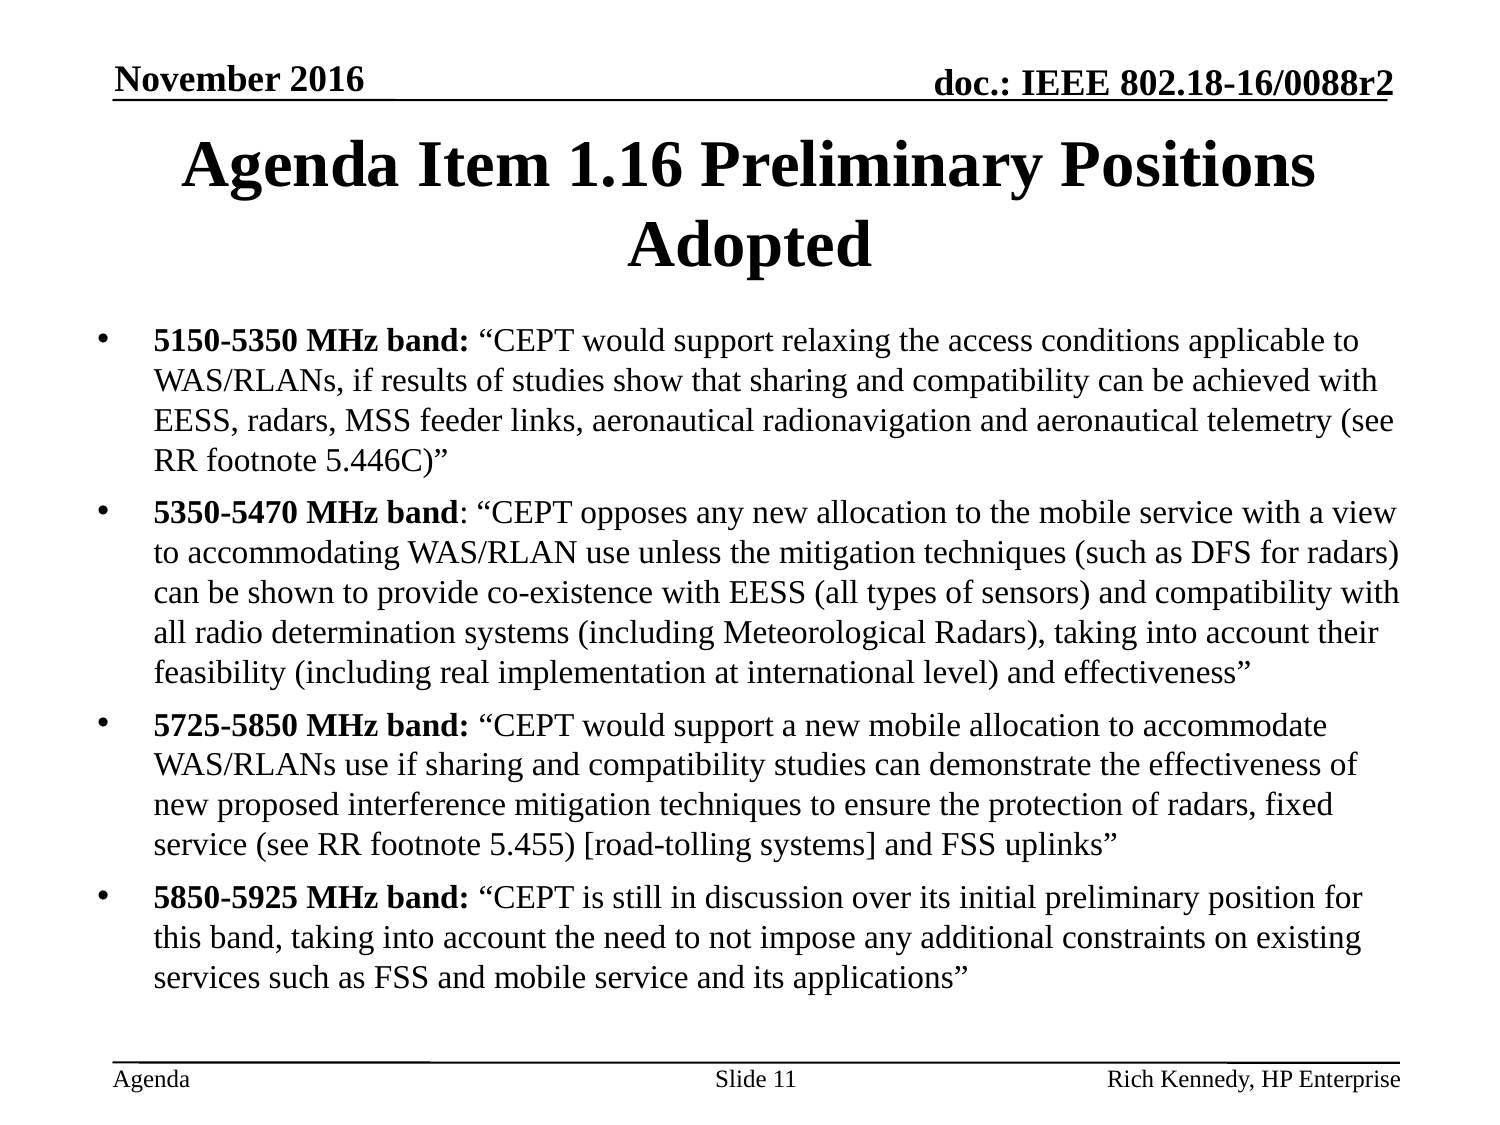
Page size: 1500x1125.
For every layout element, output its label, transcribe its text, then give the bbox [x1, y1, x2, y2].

title Agenda Item 1.16 Preliminary Positions Adopted [112, 112, 1388, 288]
footer Rich Kennedy, HP Enterprise [878, 1061, 1402, 1093]
list 5150-5350 MHz band: “CEPT would support relaxing the access conditions applicable to WAS/RLANs, if results of studies show that sharing and compatibility can be achieved with EESS, radars, MSS feeder links, aeronautical radionavigation and aeronautical telemetry (see RR footnote 5.446C)” 5350-5470 MHz band: “CEPT opposes any new allocation to the mobile service with a view to accommodating WAS/RLAN use unless the mitigation techniques (such as DFS for radars) can be shown to provide co-existence with EESS (all types of sensors) and compatibility with all radio determination systems (including Meteorological Radars), taking into account their feasibility (including real implementation at international level) and effectiveness” 5725-5850 MHz band: “CEPT would support a new mobile allocation to accommodate WAS/RLANs use if sharing and compatibility studies can demonstrate the effectiveness of new proposed interference mitigation techniques to ensure the protection of radars, fixed service (see RR footnote 5.455) [road-tolling systems] and FSS uplinks” 5850-5925 MHz band: “CEPT is still in discussion over its initial preliminary position for this band, taking into account the need to not impose any additional constraints on existing services such as FSS and mobile service and its applications” [81, 310, 1433, 1051]
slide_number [114, 54, 423, 100]
slide_number Slide 11 [712, 1061, 800, 1123]
